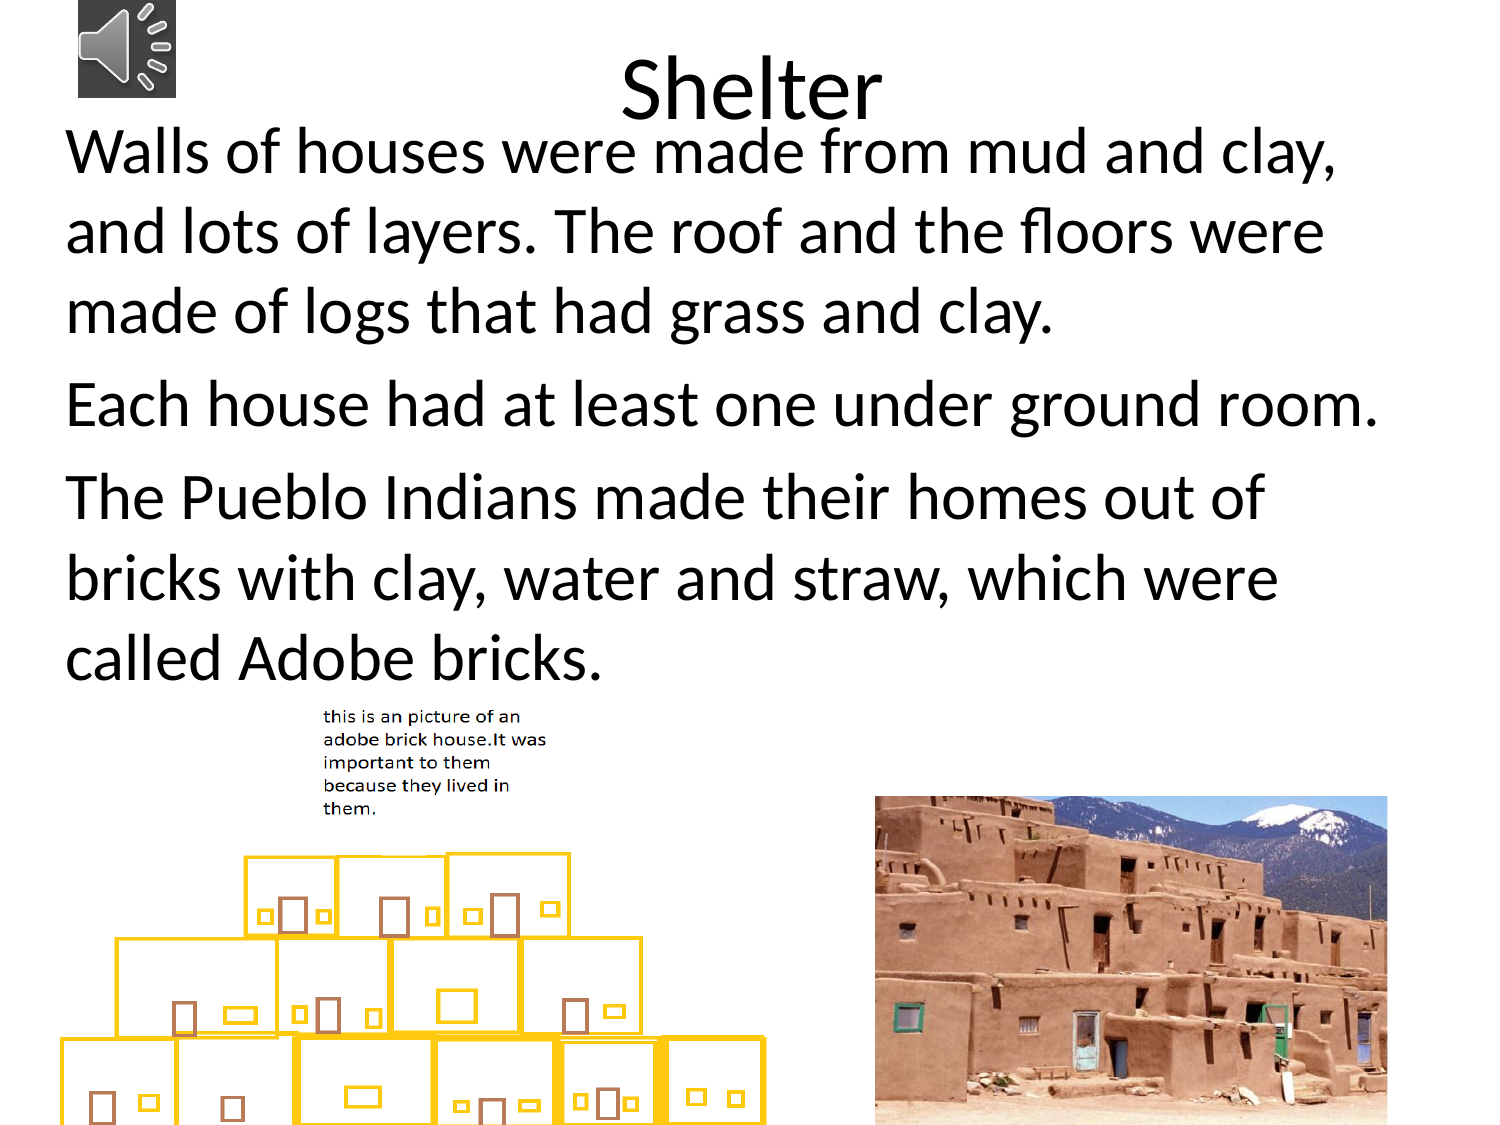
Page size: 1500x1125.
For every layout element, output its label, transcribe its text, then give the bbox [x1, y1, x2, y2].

picture [77, 0, 178, 100]
title Shelter [180, 0, 1428, 177]
picture [874, 796, 1388, 1125]
list Walls of houses were made from mud and clay, and lots of layers. The roof and the floors were made of logs that had grass and clay. Each house had at least one under ground room. The Pueblo Indians made their homes out of bricks with clay, water and straw, which were called Adobe bricks. [50, 99, 1400, 842]
picture [45, 695, 784, 1125]
